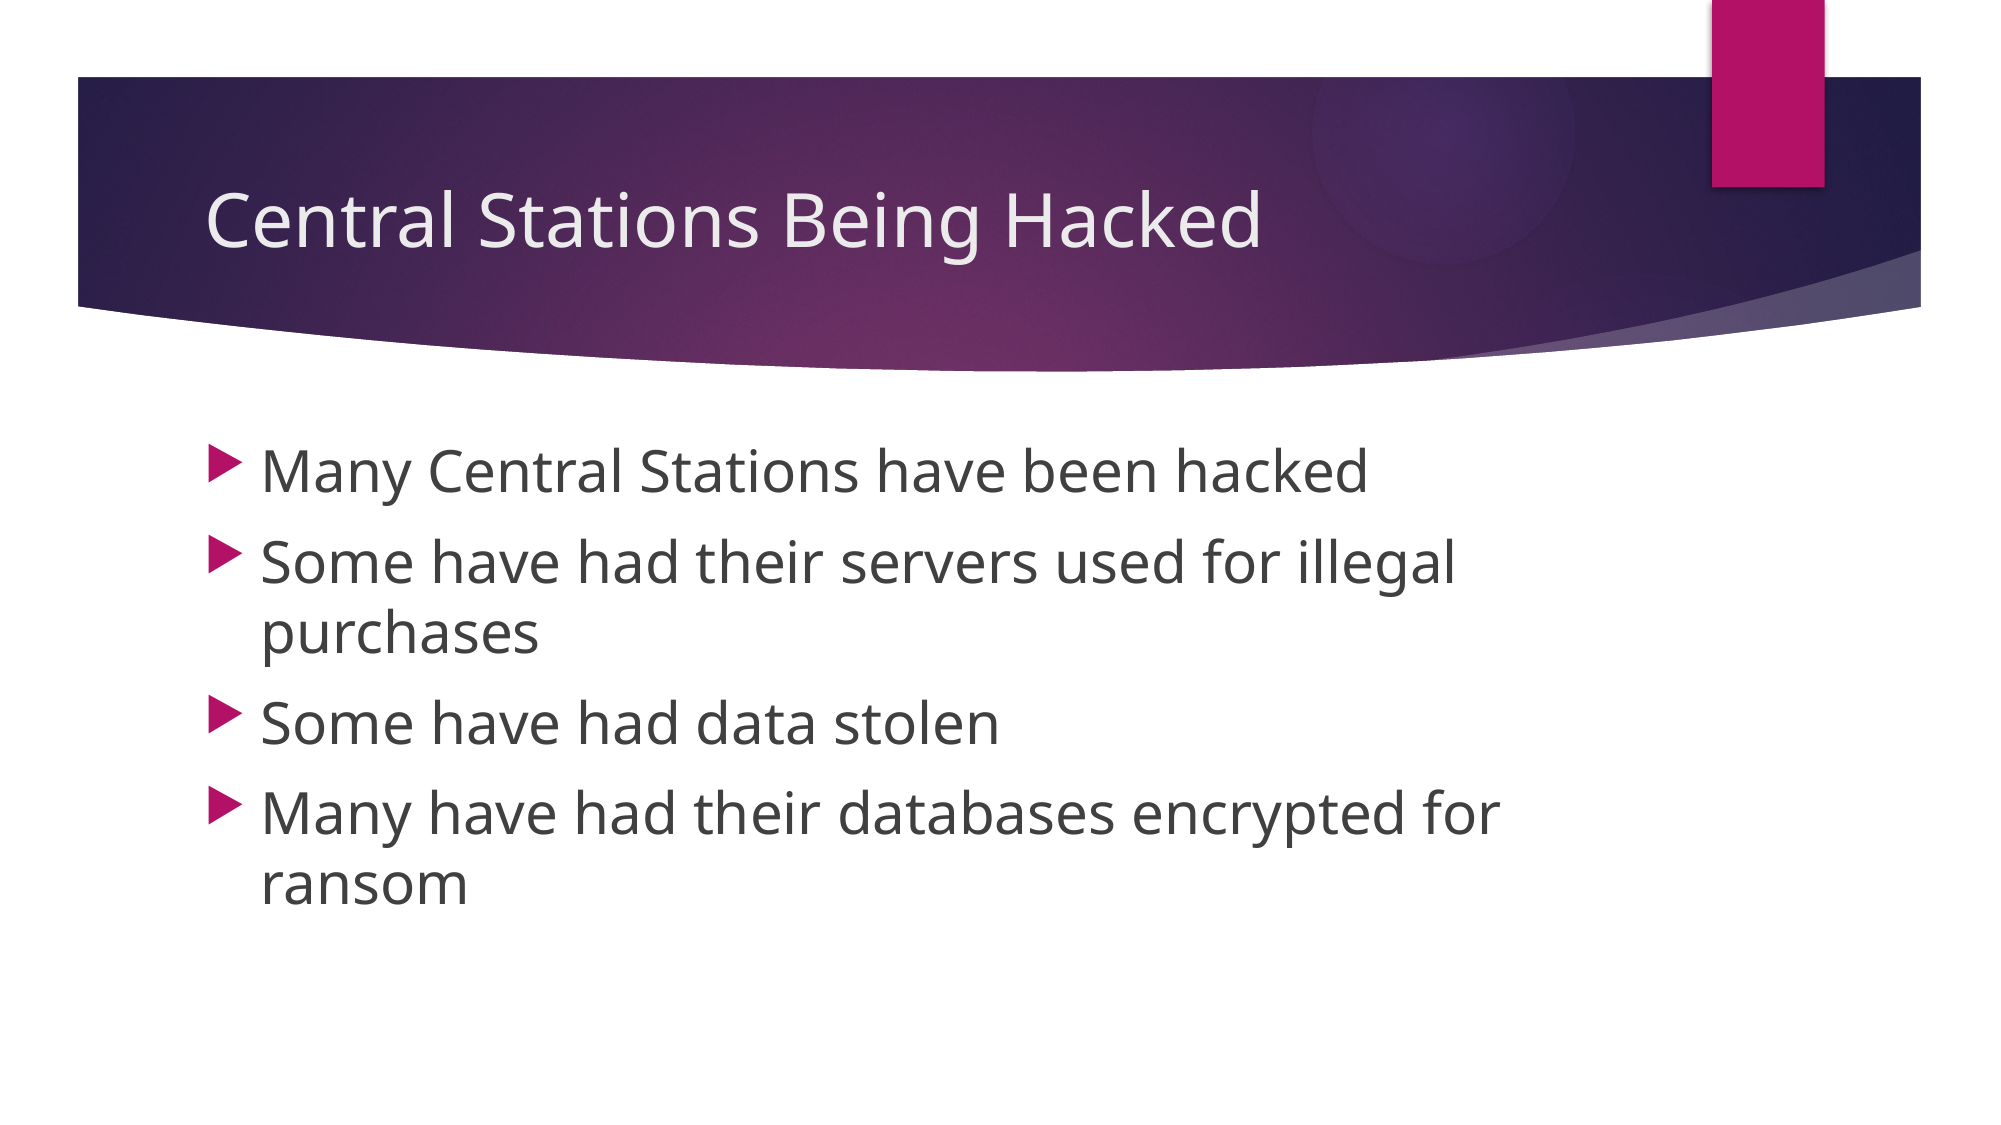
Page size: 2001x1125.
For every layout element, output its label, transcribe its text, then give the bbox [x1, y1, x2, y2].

list Many Central Stations have been hacked Some have had their servers used for illegal purchases Some have had data stolen Many have had their databases encrypted for ransom [189, 427, 1638, 988]
title Central Stations Being Hacked [189, 159, 1627, 276]
